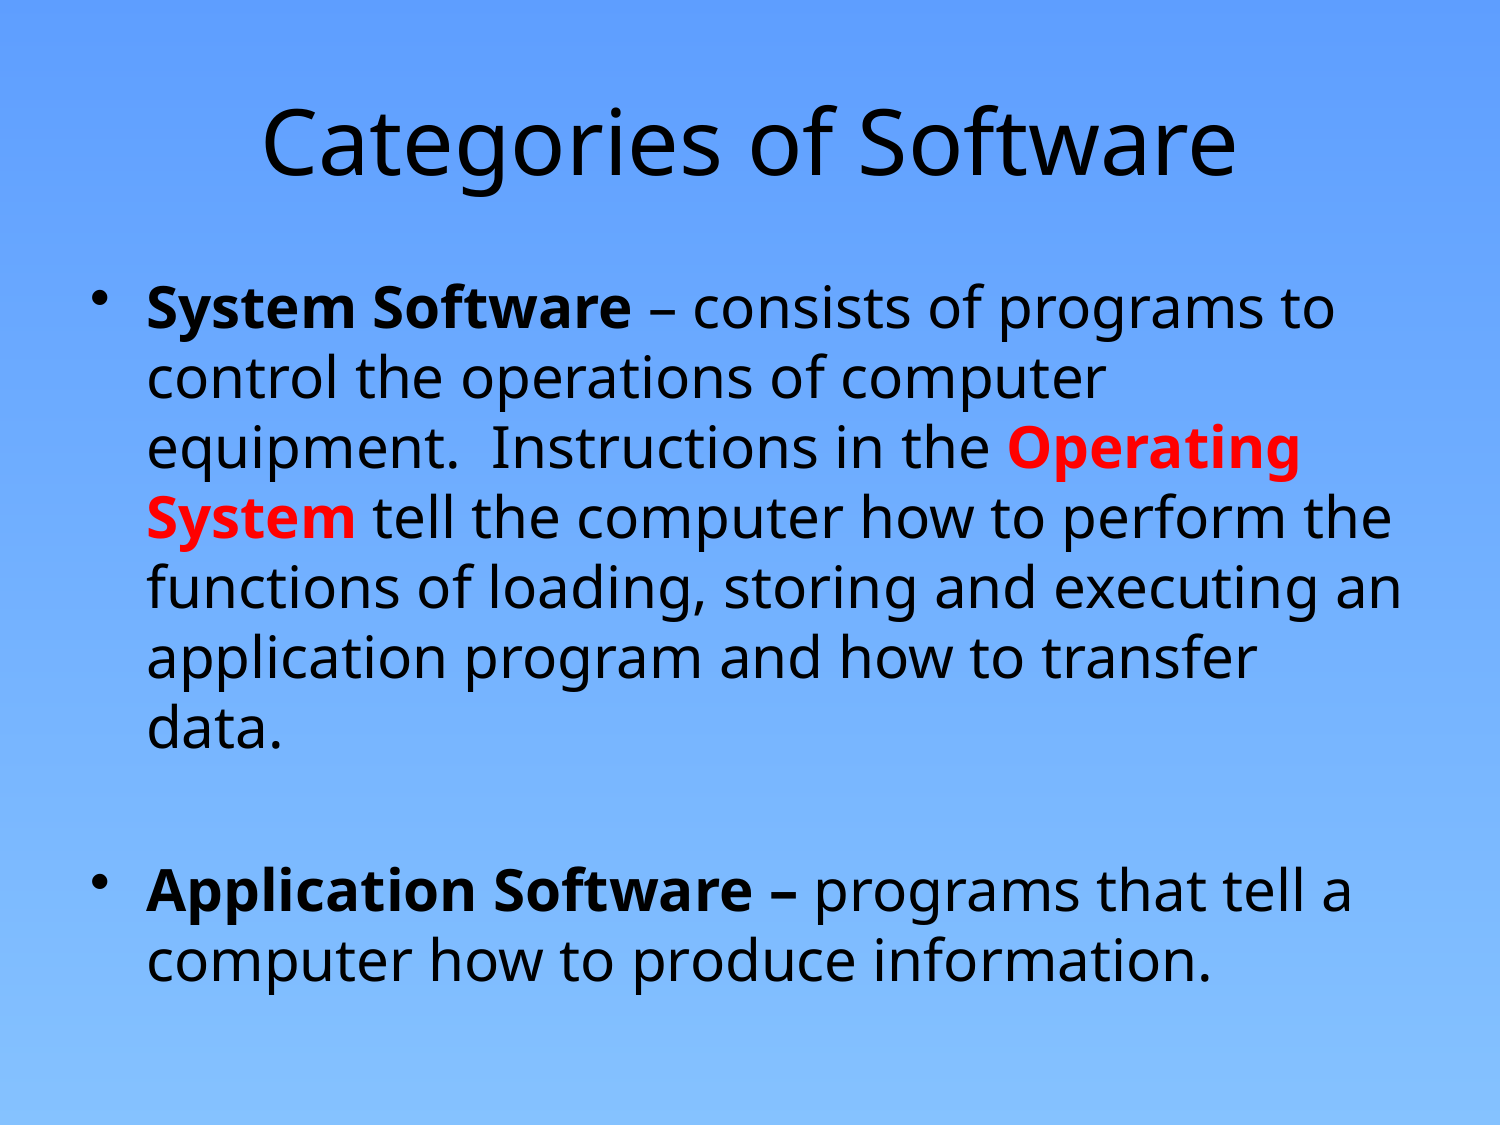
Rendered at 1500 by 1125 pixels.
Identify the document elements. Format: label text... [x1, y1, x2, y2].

list System Software – consists of programs to control the operations of computer equipment. Instructions in the Operating System tell the computer how to perform the functions of loading, storing and executing an application program and how to transfer data. Application Software – programs that tell a computer how to produce information. [74, 262, 1426, 1006]
title Categories of Software [74, 44, 1426, 233]
